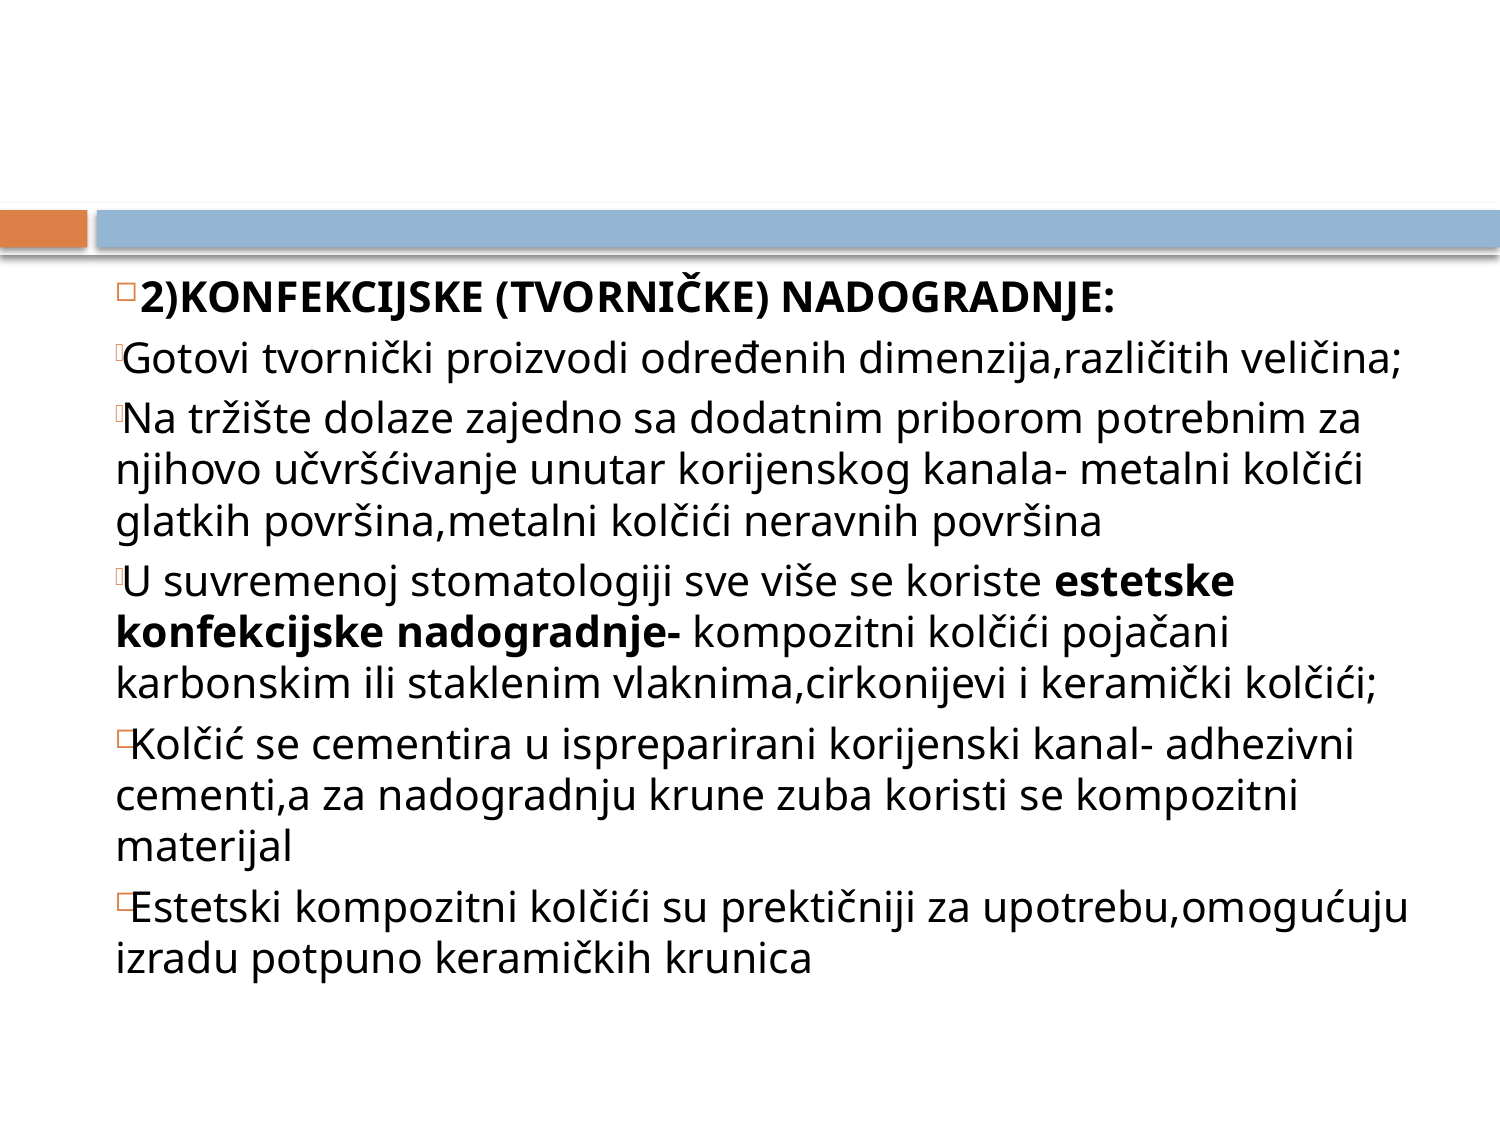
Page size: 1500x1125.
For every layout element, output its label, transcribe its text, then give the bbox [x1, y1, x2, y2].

list 2)KONFEKCIJSKE (TVORNIČKE) NADOGRADNJE: Gotovi tvornički proizvodi određenih dimenzija,različitih veličina; Na tržište dolaze zajedno sa dodatnim priborom potrebnim za njihovo učvršćivanje unutar korijenskog kanala- metalni kolčići glatkih površina,metalni kolčići neravnih površina U suvremenoj stomatologiji sve više se koriste estetske konfekcijske nadogradnje- kompozitni kolčići pojačani karbonskim ili staklenim vlaknima,cirkonijevi i keramički kolčići; Kolčić se cementira u ispreparirani korijenski kanal- adhezivni cementi,a za nadogradnju krune zuba koristi se kompozitni materijal Estetski kompozitni kolčići su prektičniji za upotrebu,omogućuju izradu potpuno keramičkih krunica [100, 262, 1438, 1000]
